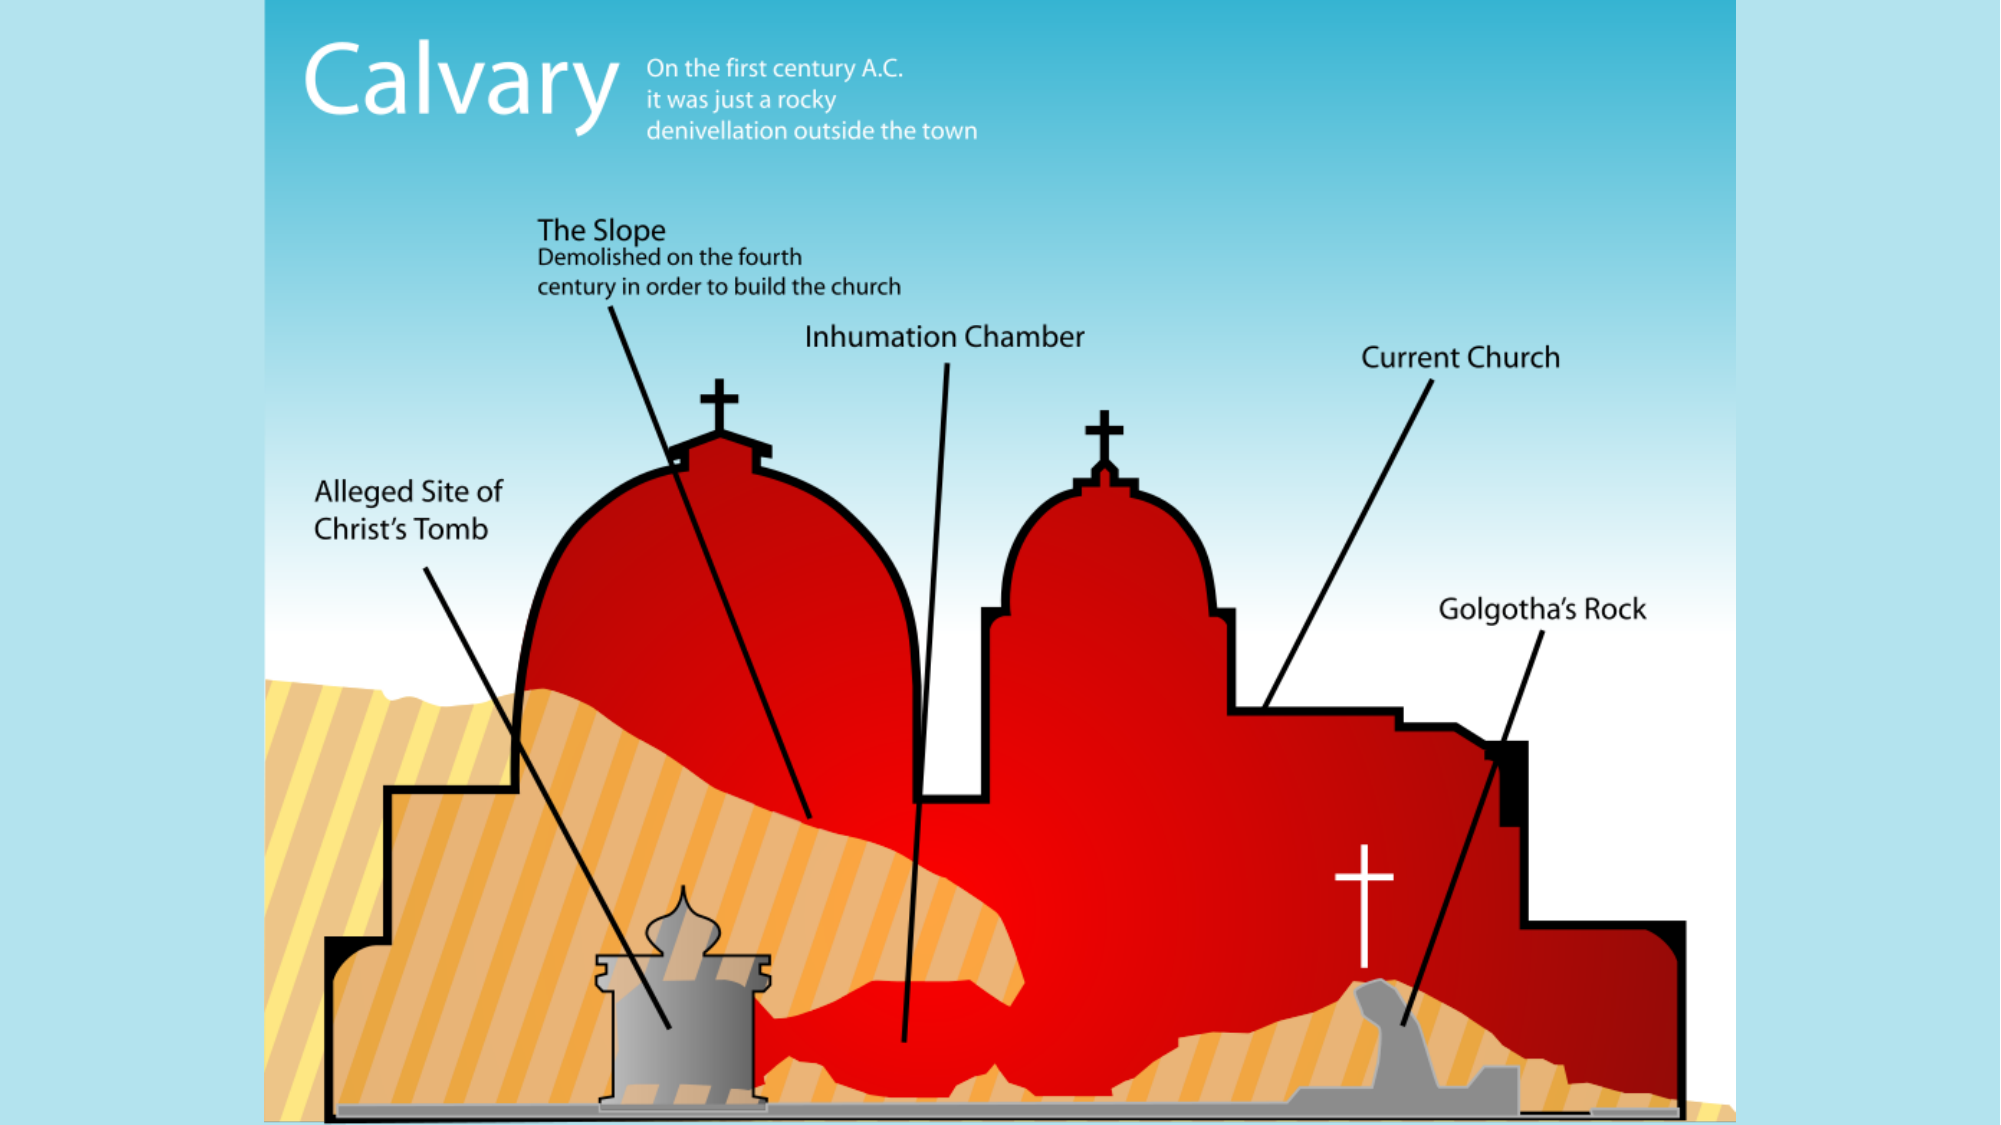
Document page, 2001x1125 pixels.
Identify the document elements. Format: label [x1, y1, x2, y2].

picture [264, 0, 1736, 1125]
